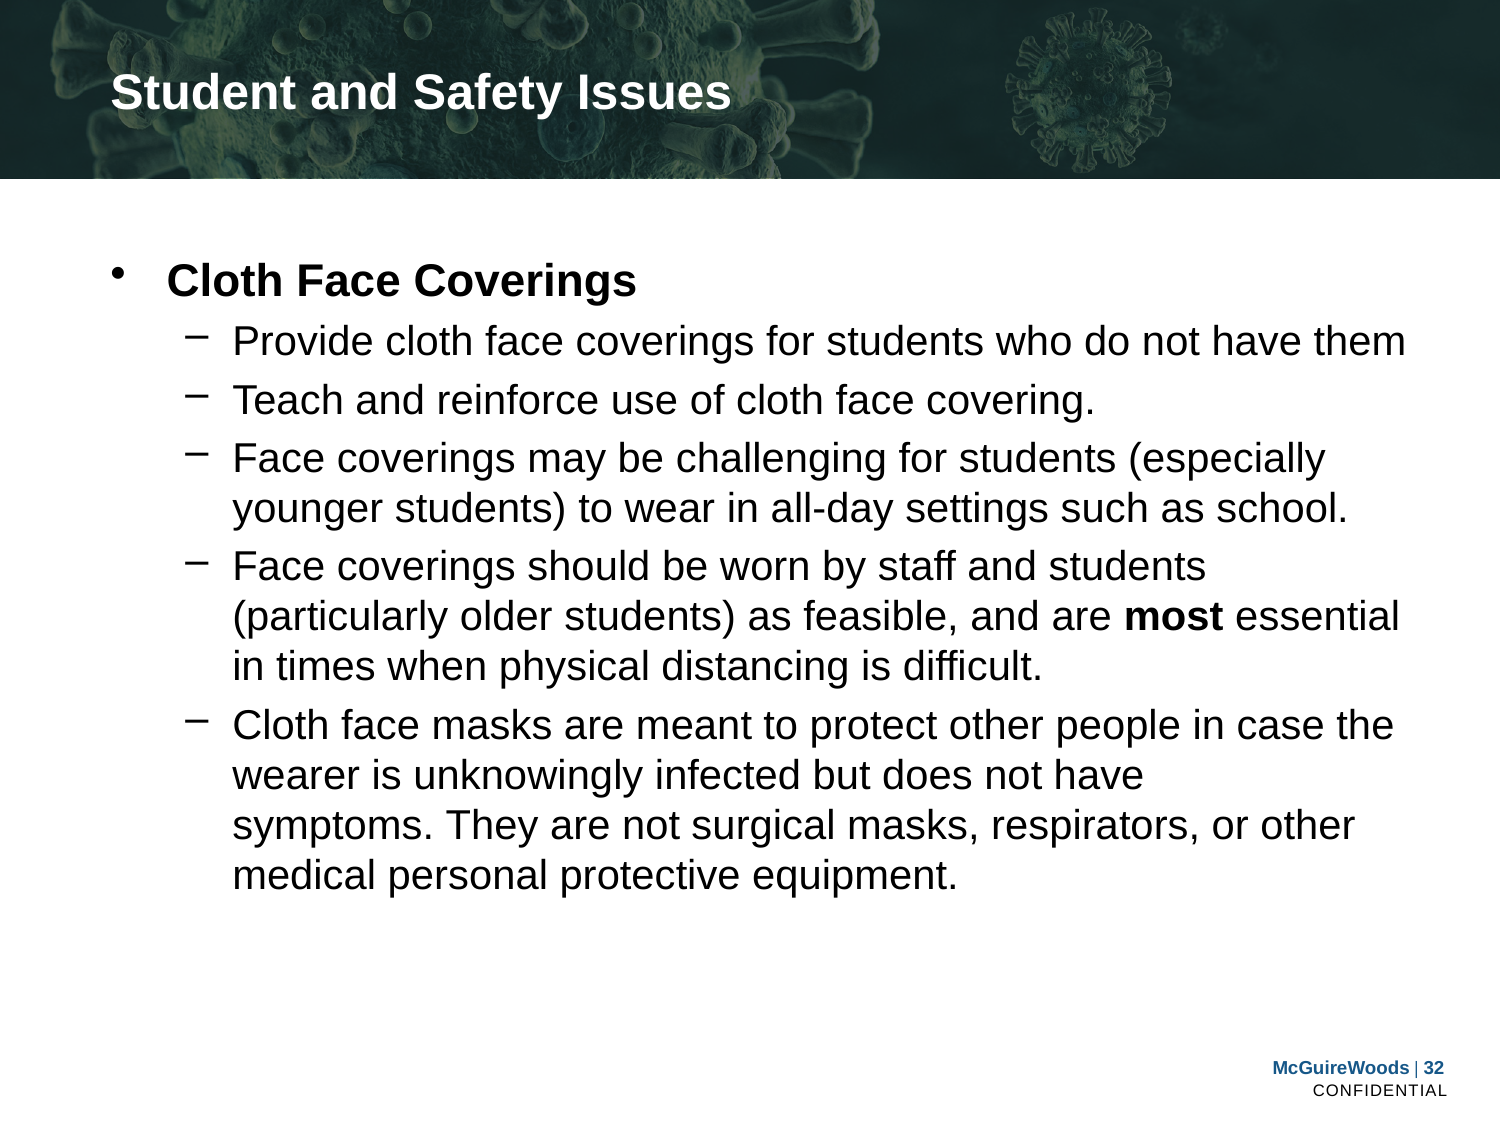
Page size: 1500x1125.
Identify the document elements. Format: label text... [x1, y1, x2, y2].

title Student and Safety Issues [95, 0, 1388, 179]
list Cloth Face Coverings Provide cloth face coverings for students who do not have them Teach and reinforce use of cloth face covering. Face coverings may be challenging for students (especially younger students) to wear in all-day settings such as school. Face coverings should be worn by staff and students (particularly older students) as feasible, and are most essential in times when physical distancing is difficult. Cloth face masks are meant to protect other people in case the wearer is unknowingly infected but does not have symptoms. They are not surgical masks, respirators, or other medical personal protective equipment. [95, 243, 1428, 988]
